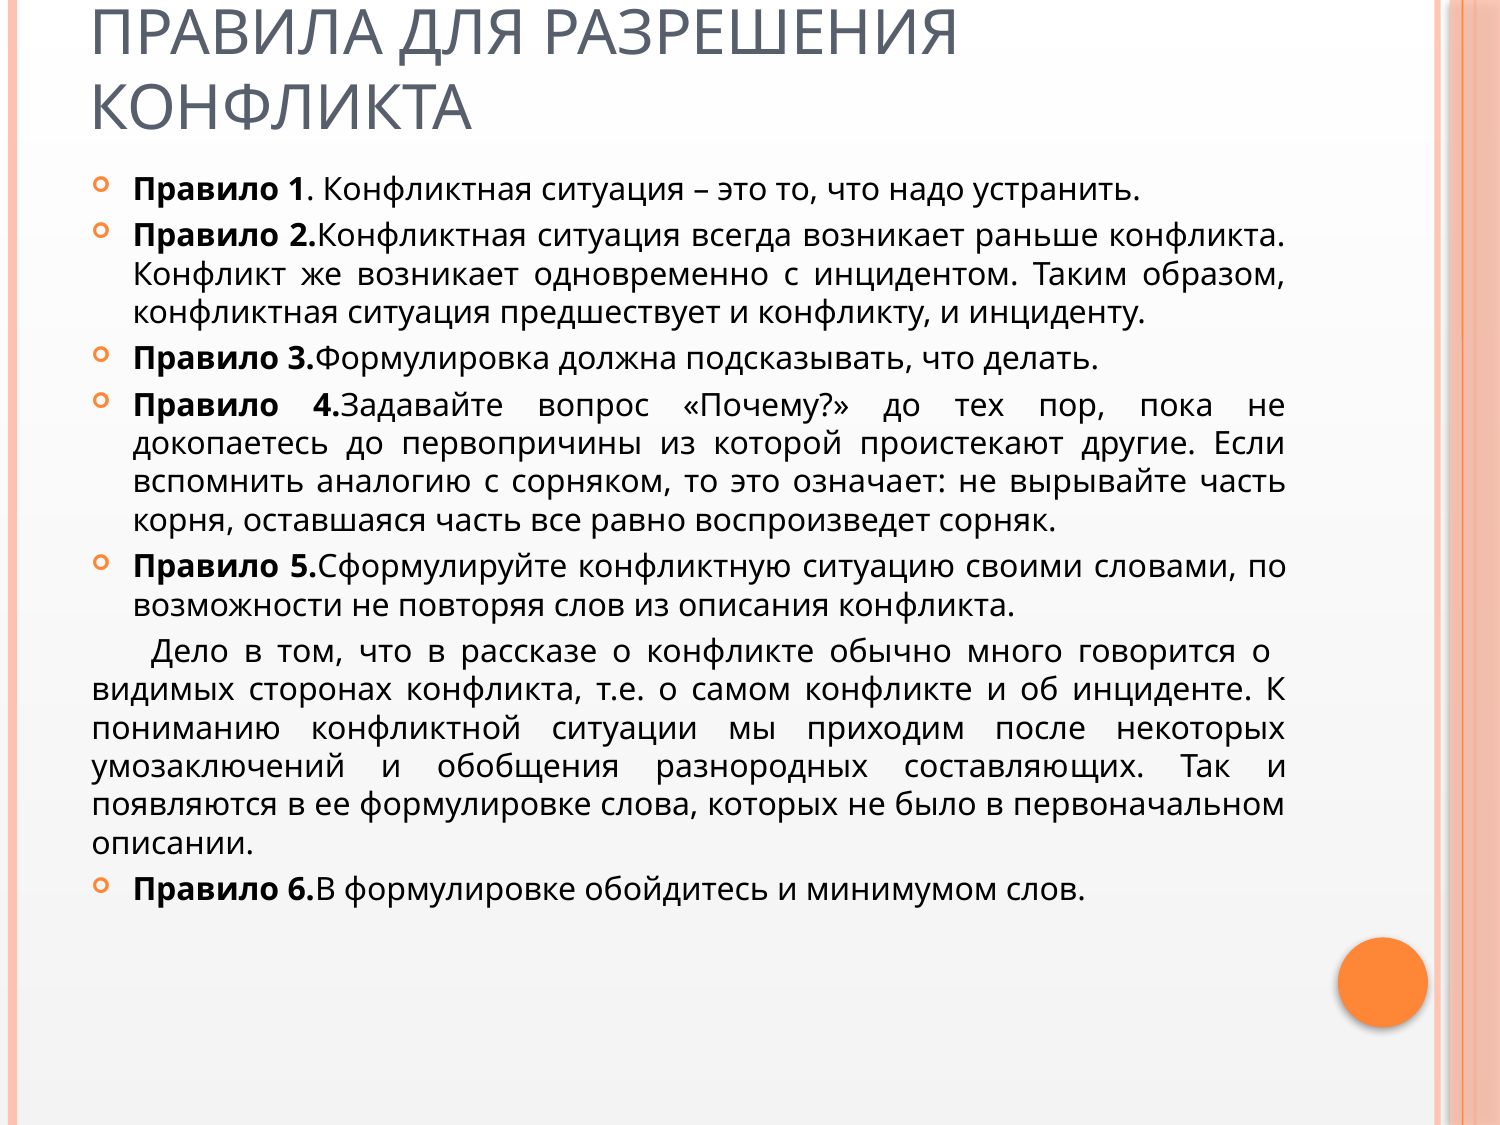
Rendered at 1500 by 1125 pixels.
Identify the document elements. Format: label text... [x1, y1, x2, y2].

title Правила для разрешения конфликта [75, 45, 1300, 149]
list Правило 1. Конфликтная ситуация – это то, что надо устранить. Правило 2.Конфликтная ситуация всегда возникает раньше конфликта. Конфликт же возникает одновременно с инцидентом. Таким образом, конфликтная ситуация предшествует и конфликту, и инциденту. Правило 3.Формулировка должна подсказывать, что делать. Правило 4.Задавайте вопрос «Почему?» до тех пор, пока не докопаетесь до первопричины из которой проистекают другие. Если вспомнить аналогию с сорняком, то это означа­ет: не вырывайте часть корня, оставшаяся часть все равно воспроизведет сорняк. Правило 5.Сформулируйте конфликтную ситуацию своими сло­вами, по возможности не повторяя слов из описания кон­фликта. Дело в том, что в рассказе о конфликте обычно много говорится о видимых сторонах конфликта, т.е. о самом конфликте и об инциденте. К пониманию конфликтной ситуации мы приходим после некоторых умозаключений и обобщения разнородных составляю­щих. Так и появляются в ее формулировке слова, которых не было в первоначальном описании. Правило 6.В формулировке обойдитесь и минимумом слов. [76, 160, 1302, 961]
